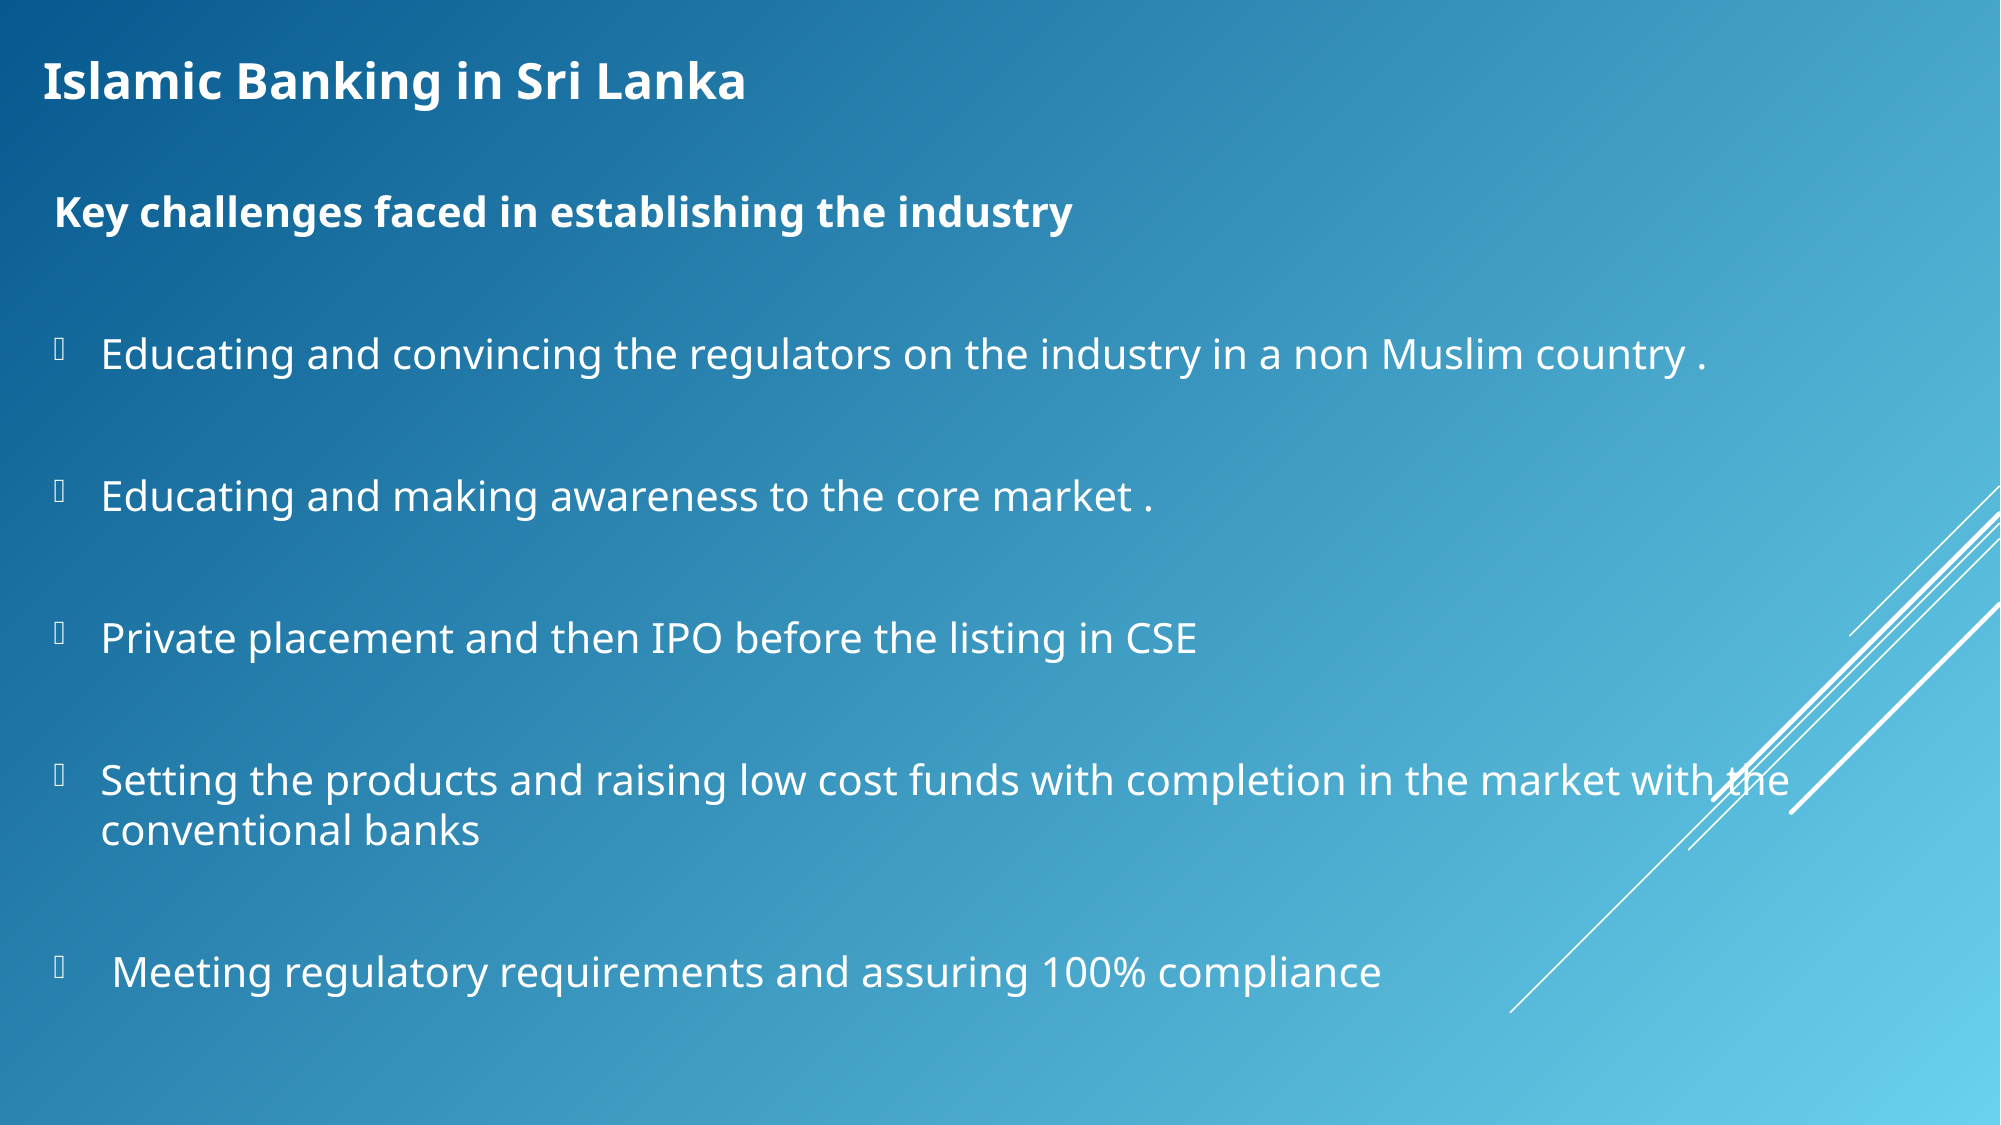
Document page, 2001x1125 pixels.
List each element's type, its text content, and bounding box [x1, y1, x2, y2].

list Key challenges faced in establishing the industry Educating and convincing the regulators on the industry in a non Muslim country . Educating and making awareness to the core market . Private placement and then IPO before the listing in CSE Setting the products and raising low cost funds with completion in the market with the conventional banks Meeting regulatory requirements and assuring 100% compliance [38, 131, 1863, 1050]
text_box Islamic Banking in Sri Lanka [28, 42, 763, 118]
